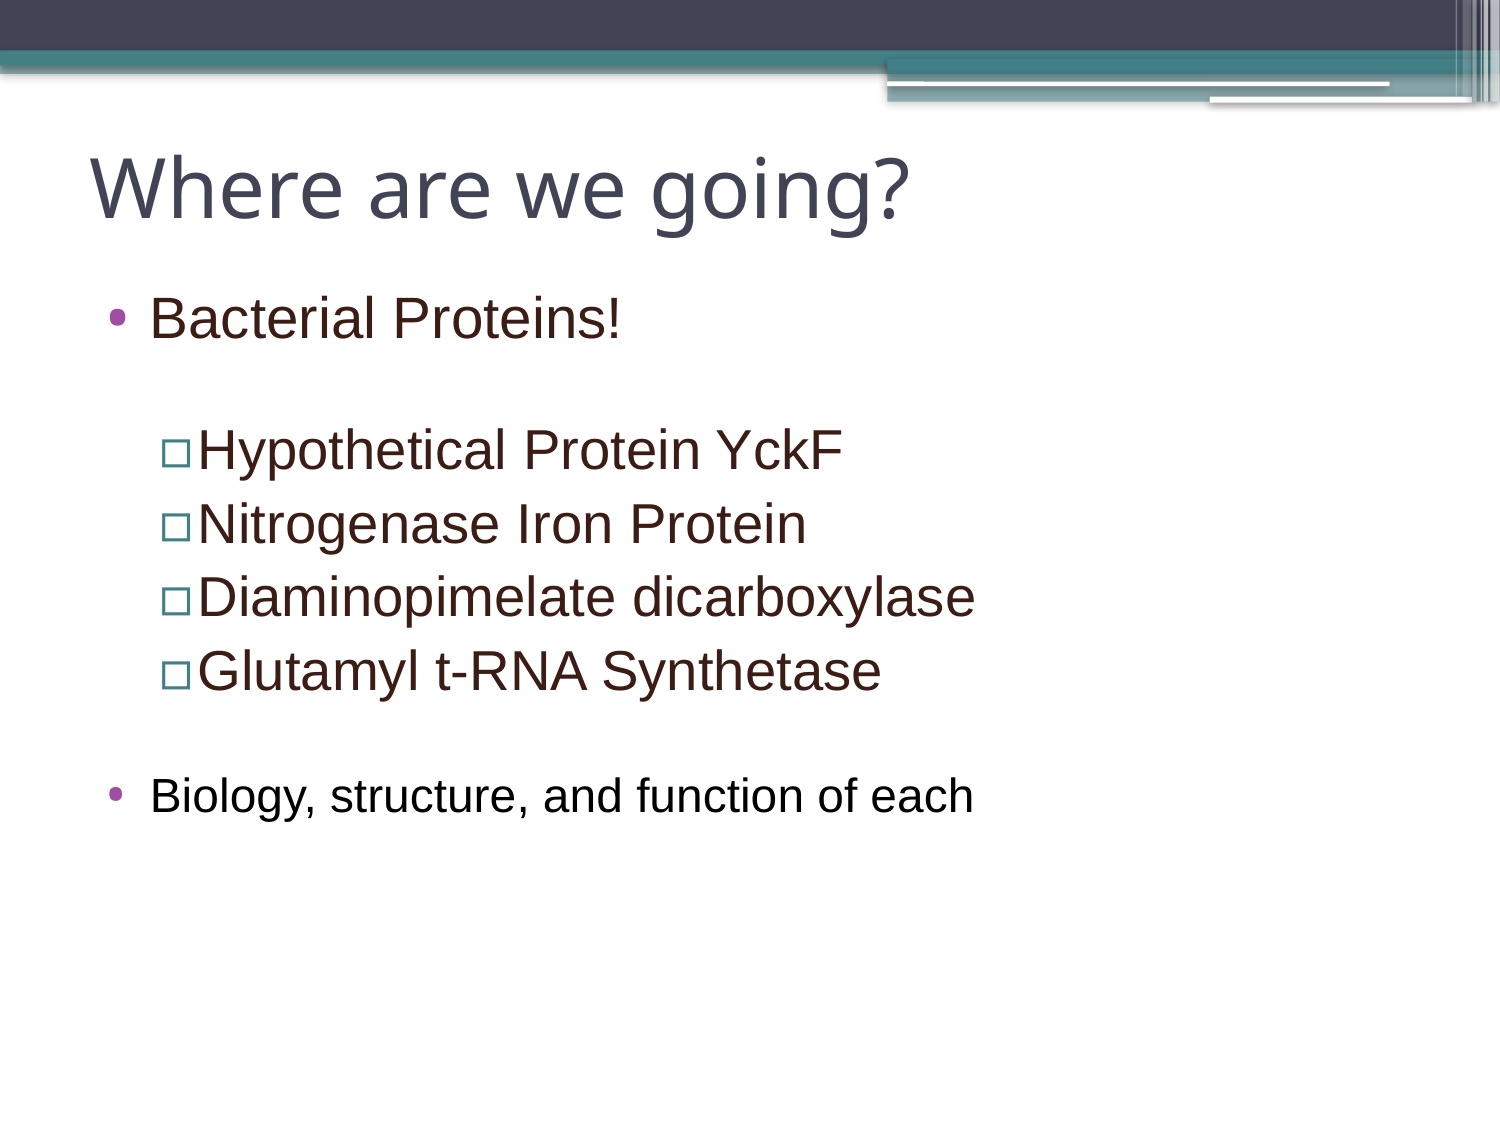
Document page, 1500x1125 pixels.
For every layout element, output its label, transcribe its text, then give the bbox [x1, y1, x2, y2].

list Bacterial Proteins! Hypothetical Protein YckF Nitrogenase Iron Protein Diaminopimelate dicarboxylase Glutamyl t-RNA Synthetase Biology, structure, and function of each [75, 273, 1425, 1079]
title Where are we going? [75, 98, 1425, 273]
